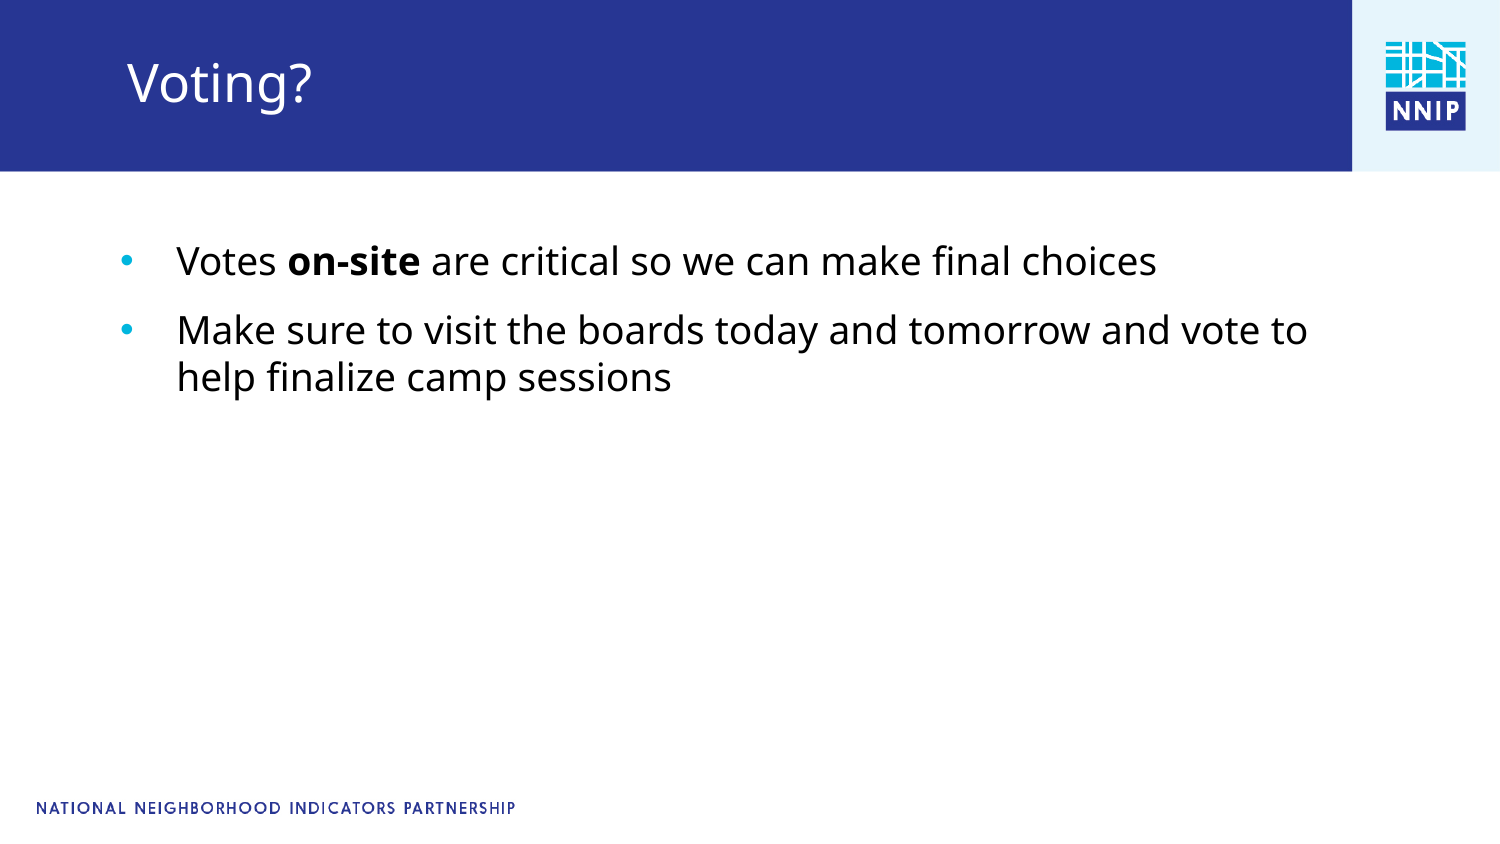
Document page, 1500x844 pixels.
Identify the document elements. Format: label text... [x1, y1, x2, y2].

picture [0, 0, 1500, 177]
picture [0, 780, 533, 844]
title Voting? [112, 15, 1310, 147]
list Votes on-site are critical so we can make final choices Make sure to visit the boards today and tomorrow and vote to help finalize camp sessions [105, 229, 1379, 747]
